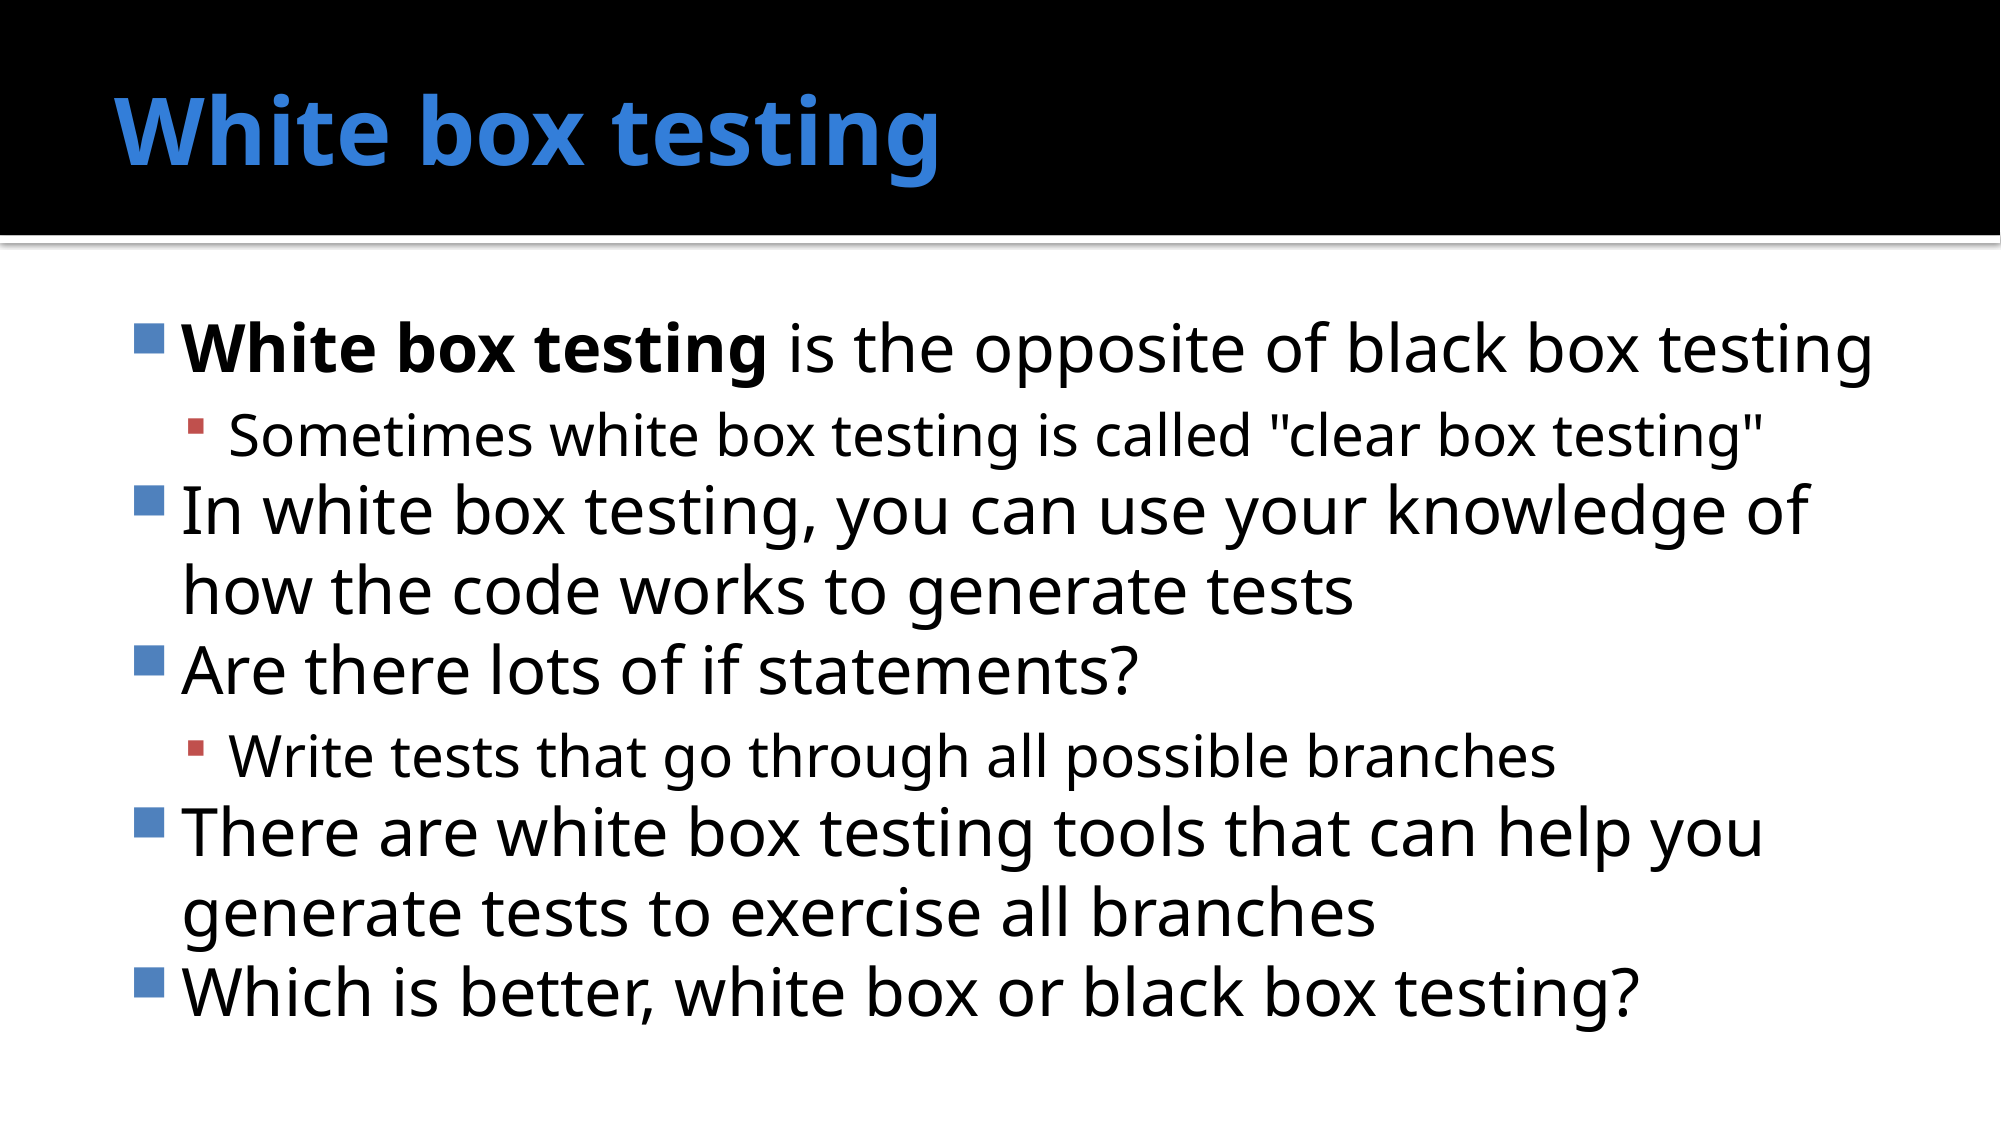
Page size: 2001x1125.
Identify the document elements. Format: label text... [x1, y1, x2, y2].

list White box testing is the opposite of black box testing Sometimes white box testing is called "clear box testing" In white box testing, you can use your knowledge of how the code works to generate tests Are there lots of if statements? Write tests that go through all possible branches There are white box testing tools that can help you generate tests to exercise all branches Which is better, white box or black box testing? [99, 291, 1900, 1050]
title White box testing [99, 25, 1900, 231]
